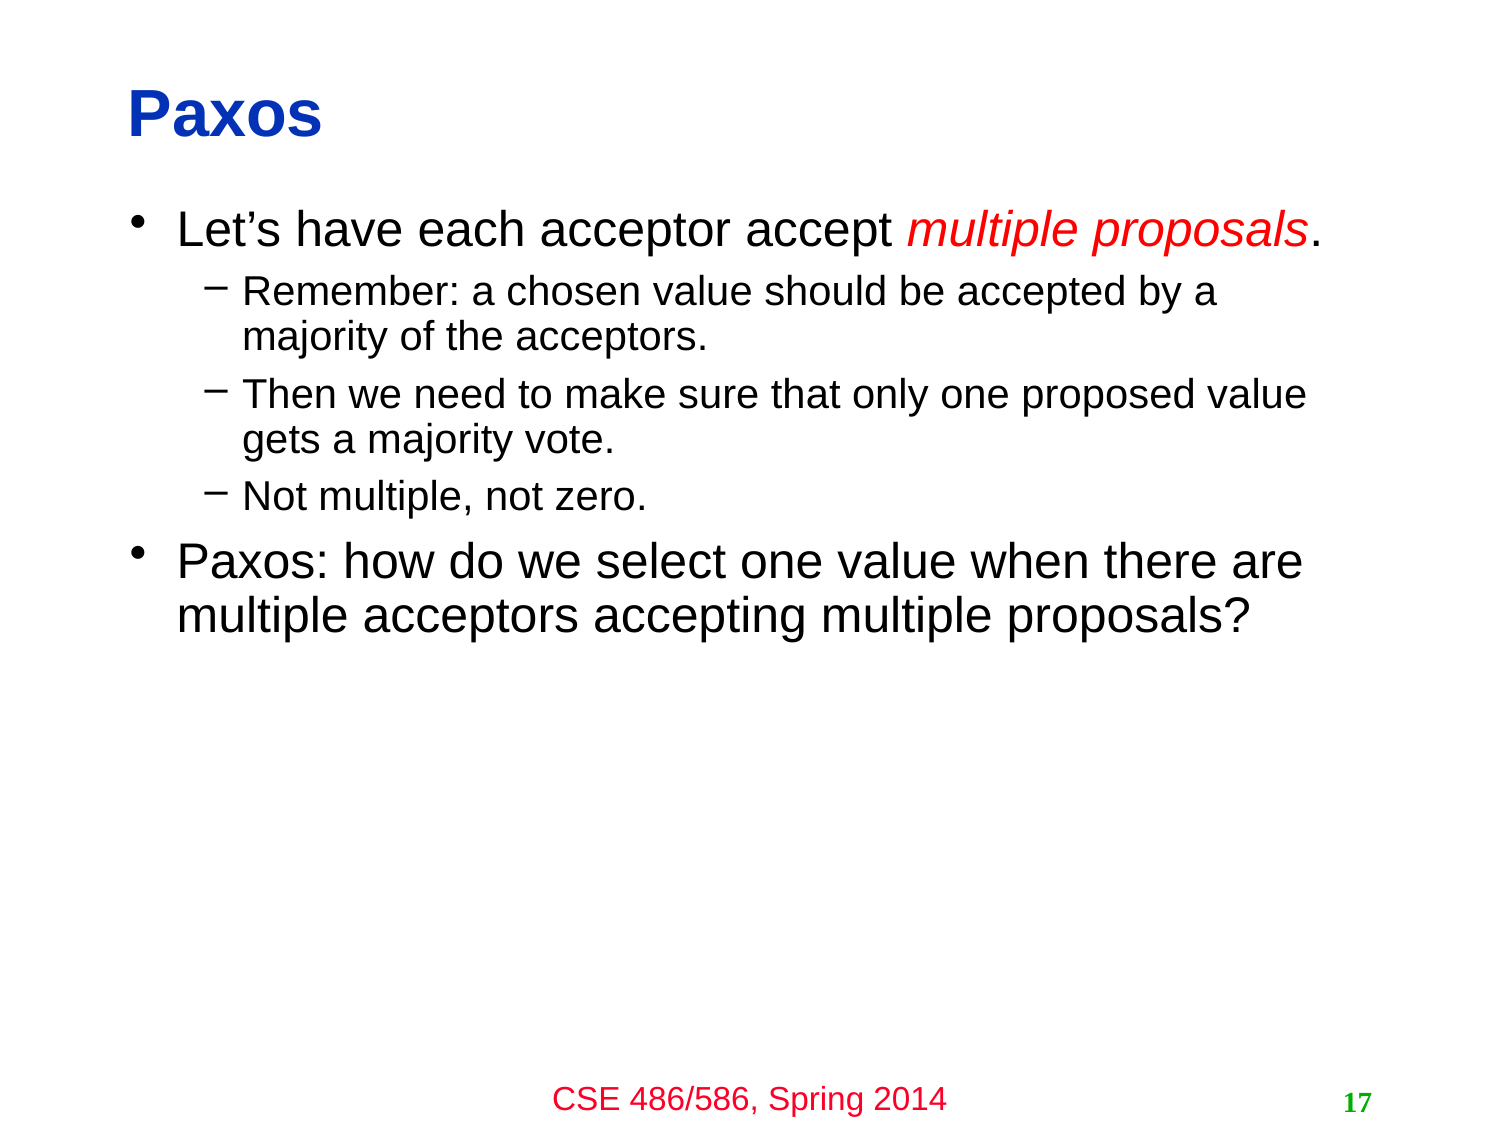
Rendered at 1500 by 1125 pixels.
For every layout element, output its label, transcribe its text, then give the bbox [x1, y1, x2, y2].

slide_number 17 [1074, 1076, 1388, 1125]
list Let’s have each acceptor accept multiple proposals. Remember: a chosen value should be accepted by a majority of the acceptors. Then we need to make sure that only one proposed value gets a majority vote. Not multiple, not zero. Paxos: how do we select one value when there are multiple acceptors accepting multiple proposals? [114, 195, 1376, 1005]
title Paxos [112, 53, 1310, 176]
